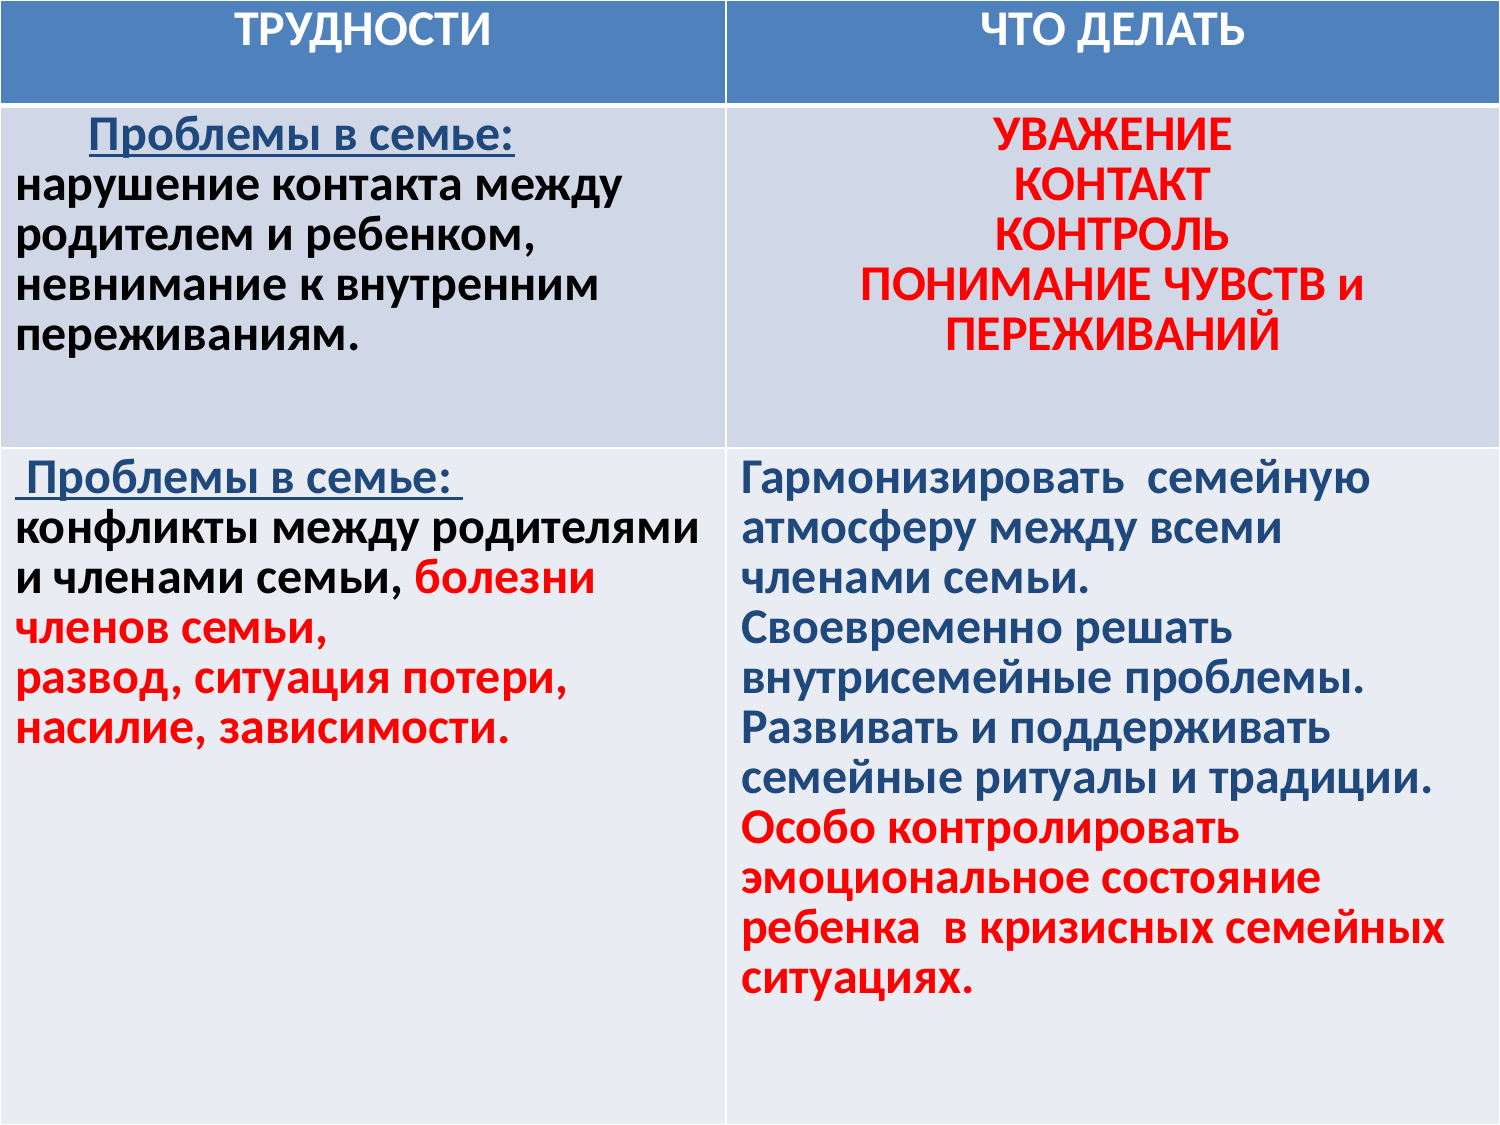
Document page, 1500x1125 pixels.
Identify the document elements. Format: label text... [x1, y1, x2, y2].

table_cell УВАЖЕНИЕ КОНТАКТ КОНТРОЛЬ ПОНИМАНИЕ ЧУВСТВ и ПЕРЕЖИВАНИЙ [727, 108, 1499, 447]
table_cell Проблемы в семье: нарушение контакта между родителем и ребенком, невнимание к внутренним переживаниям. [1, 108, 725, 447]
table_cell Проблемы в семье: конфликты между родителями и членами семьи, болезни членов семьи, развод, ситуация потери, насилие, зависимости. [1, 449, 725, 1124]
table_cell Гармонизировать семейную атмосферу между всеми членами семьи. Своевременно решать внутрисемейные проблемы. Развивать и поддерживать семейные ритуалы и традиции. Особо контролировать эмоциональное состояние ребенка в кризисных семейных ситуациях. [727, 449, 1499, 1124]
table_header ТРУДНОСТИ [1, 1, 725, 103]
table_header ЧТО ДЕЛАТЬ [727, 1, 1499, 103]
